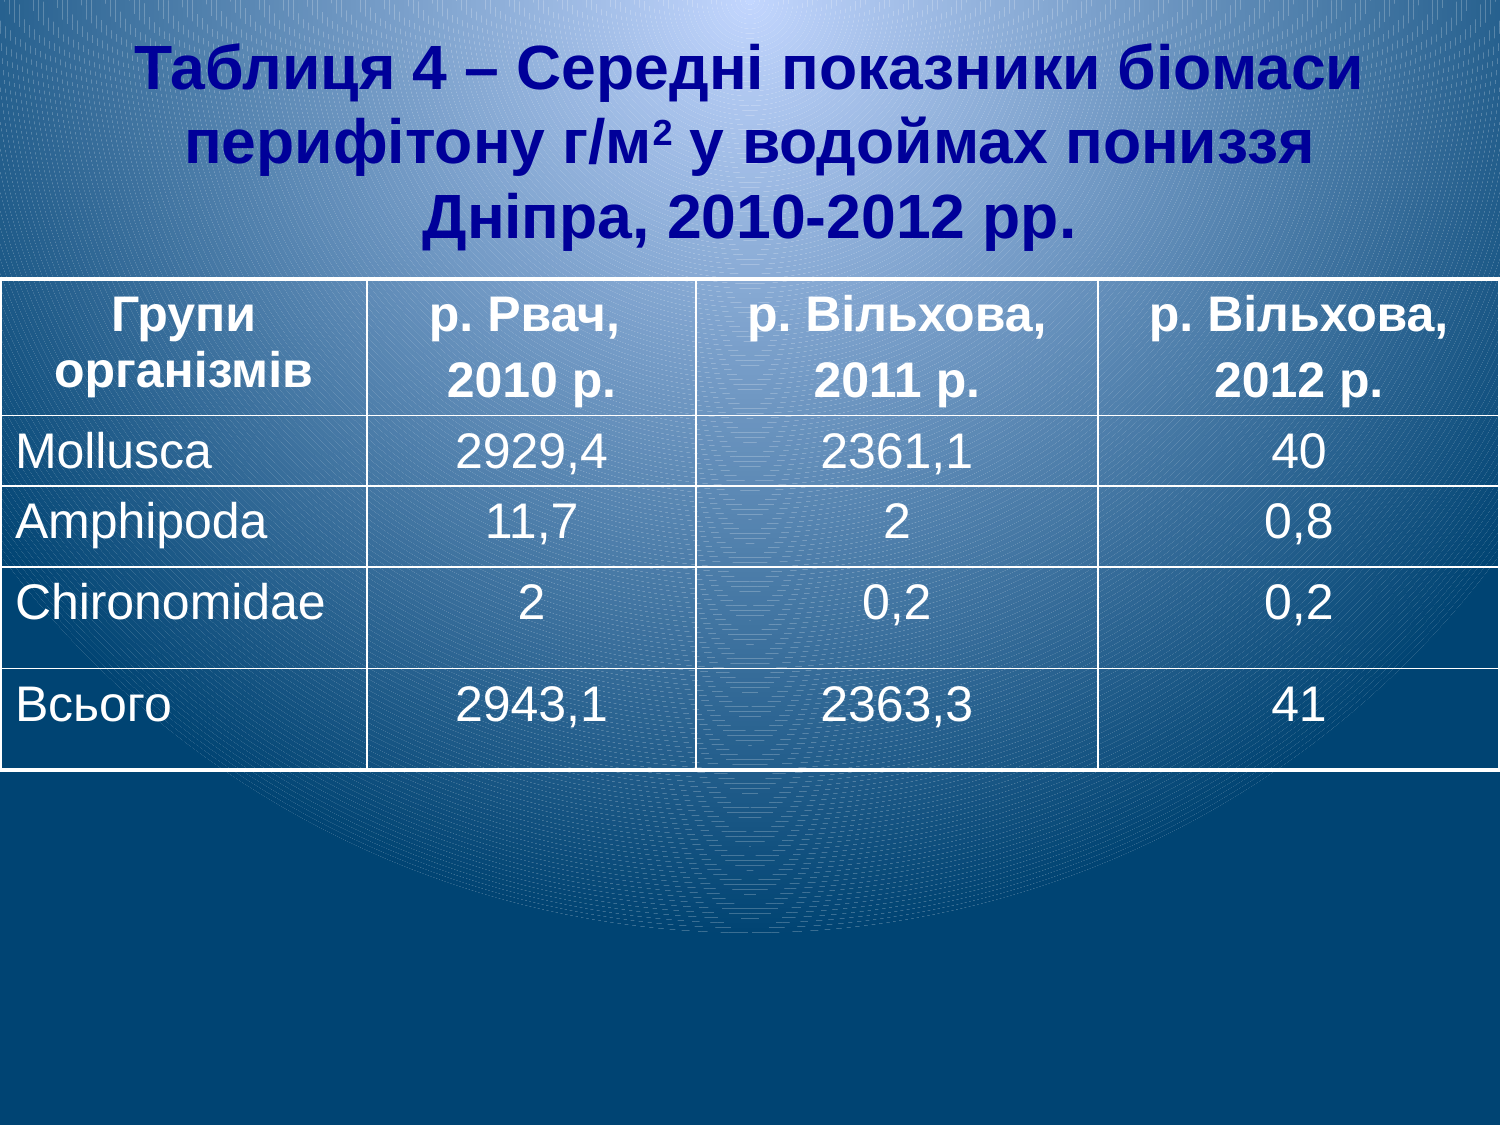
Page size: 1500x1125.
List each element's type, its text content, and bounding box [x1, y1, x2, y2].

table_cell 2363,3 [697, 669, 1097, 768]
table_cell 0,2 [697, 568, 1097, 668]
table_cell 2361,1 [697, 416, 1097, 485]
table_cell Mollusca [2, 416, 366, 485]
table_cell Amphipoda [2, 487, 366, 566]
table_cell 40 [1099, 416, 1498, 485]
table_cell 0,2 [1099, 568, 1498, 668]
table_cell 2 [368, 568, 695, 668]
table_cell Всього [2, 669, 366, 768]
table_cell 2929,4 [368, 416, 695, 485]
table_header р. Вільхова, 2012 р. [1099, 281, 1498, 415]
table_header р. Вільхова, 2011 р. [697, 281, 1097, 415]
table_cell 11,7 [368, 487, 695, 566]
table_cell 0,8 [1099, 487, 1498, 566]
table_cell 2943,1 [368, 669, 695, 768]
table_cell 2 [697, 487, 1097, 566]
table_header Групи організмів [2, 281, 366, 415]
table_cell 41 [1099, 669, 1498, 768]
title Таблиця 4 – Середні показники біомаси перифітону г/м2 у водоймах пониззя Дніпра, 2010-2012 рр. [74, 45, 1426, 233]
table_header р. Рвач, 2010 р. [368, 281, 695, 415]
table_cell Chironomidae [2, 568, 366, 668]
